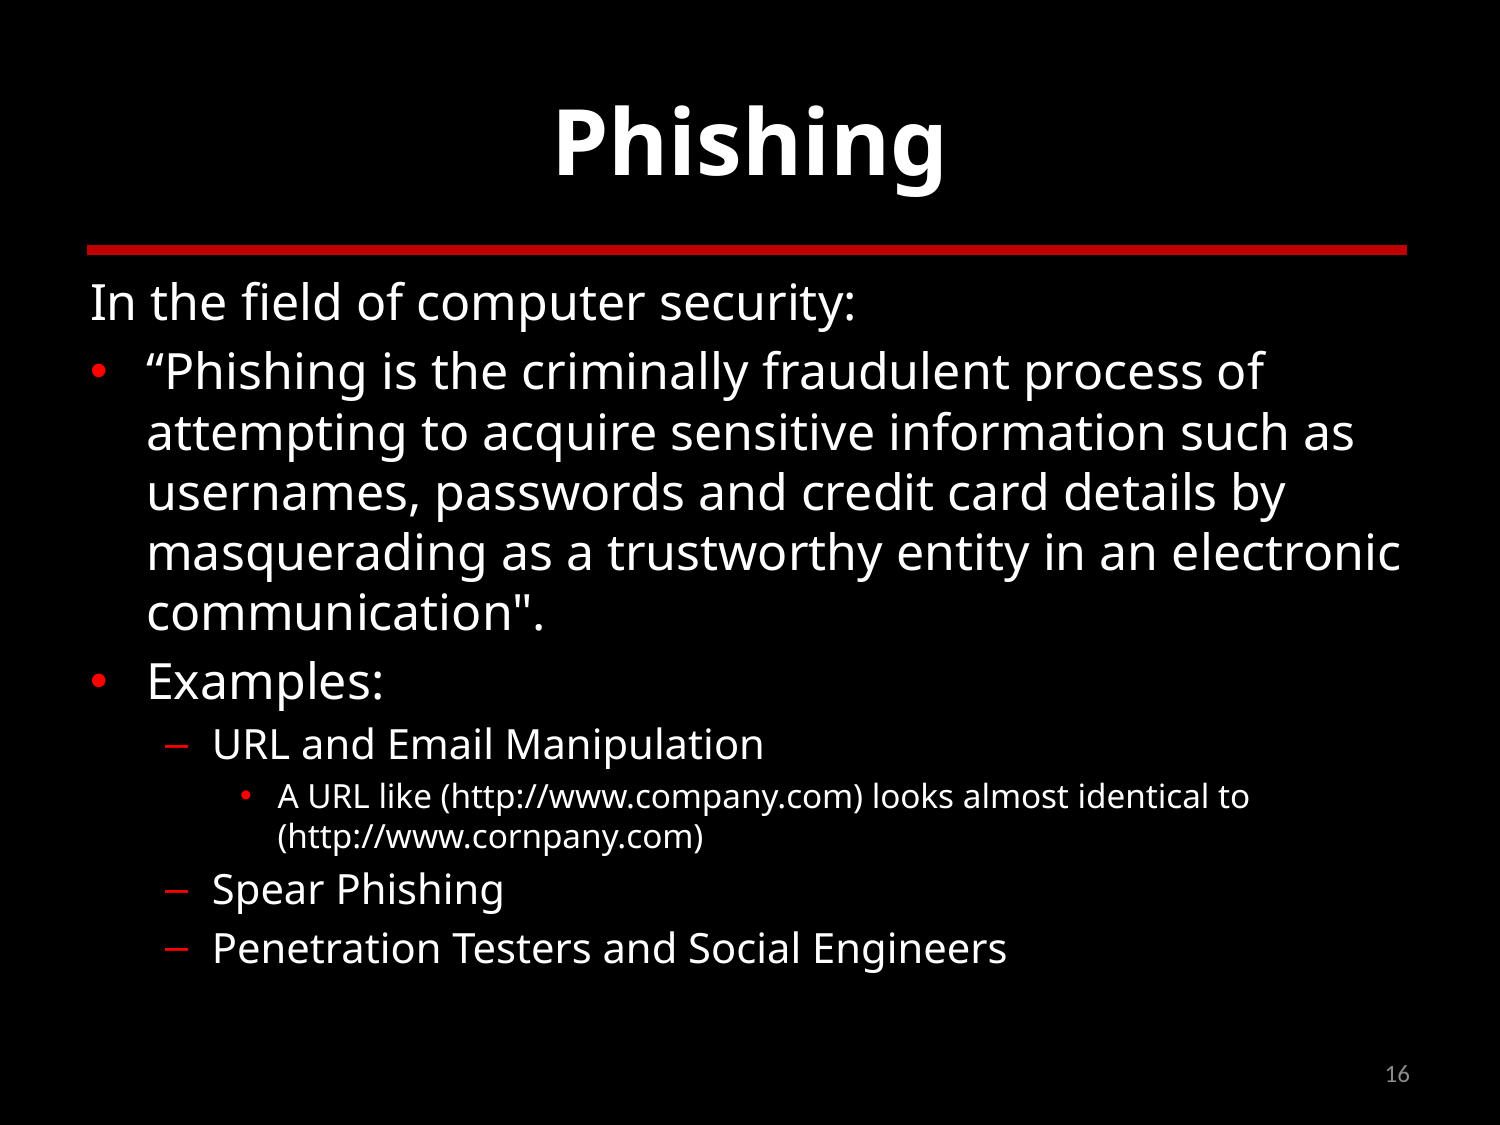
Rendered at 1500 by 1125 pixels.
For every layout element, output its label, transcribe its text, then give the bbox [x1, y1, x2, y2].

list In the field of computer security: “Phishing is the criminally fraudulent process of attempting to acquire sensitive information such as usernames, passwords and credit card details by masquerading as a trustworthy entity in an electronic communication". Examples: URL and Email Manipulation A URL like (http://www.company.com) looks almost identical to (http://www.cornpany.com) Spear Phishing Penetration Testers and Social Engineers [75, 262, 1425, 1005]
slide_number 16 [1074, 1042, 1425, 1103]
title Phishing [75, 45, 1425, 233]
